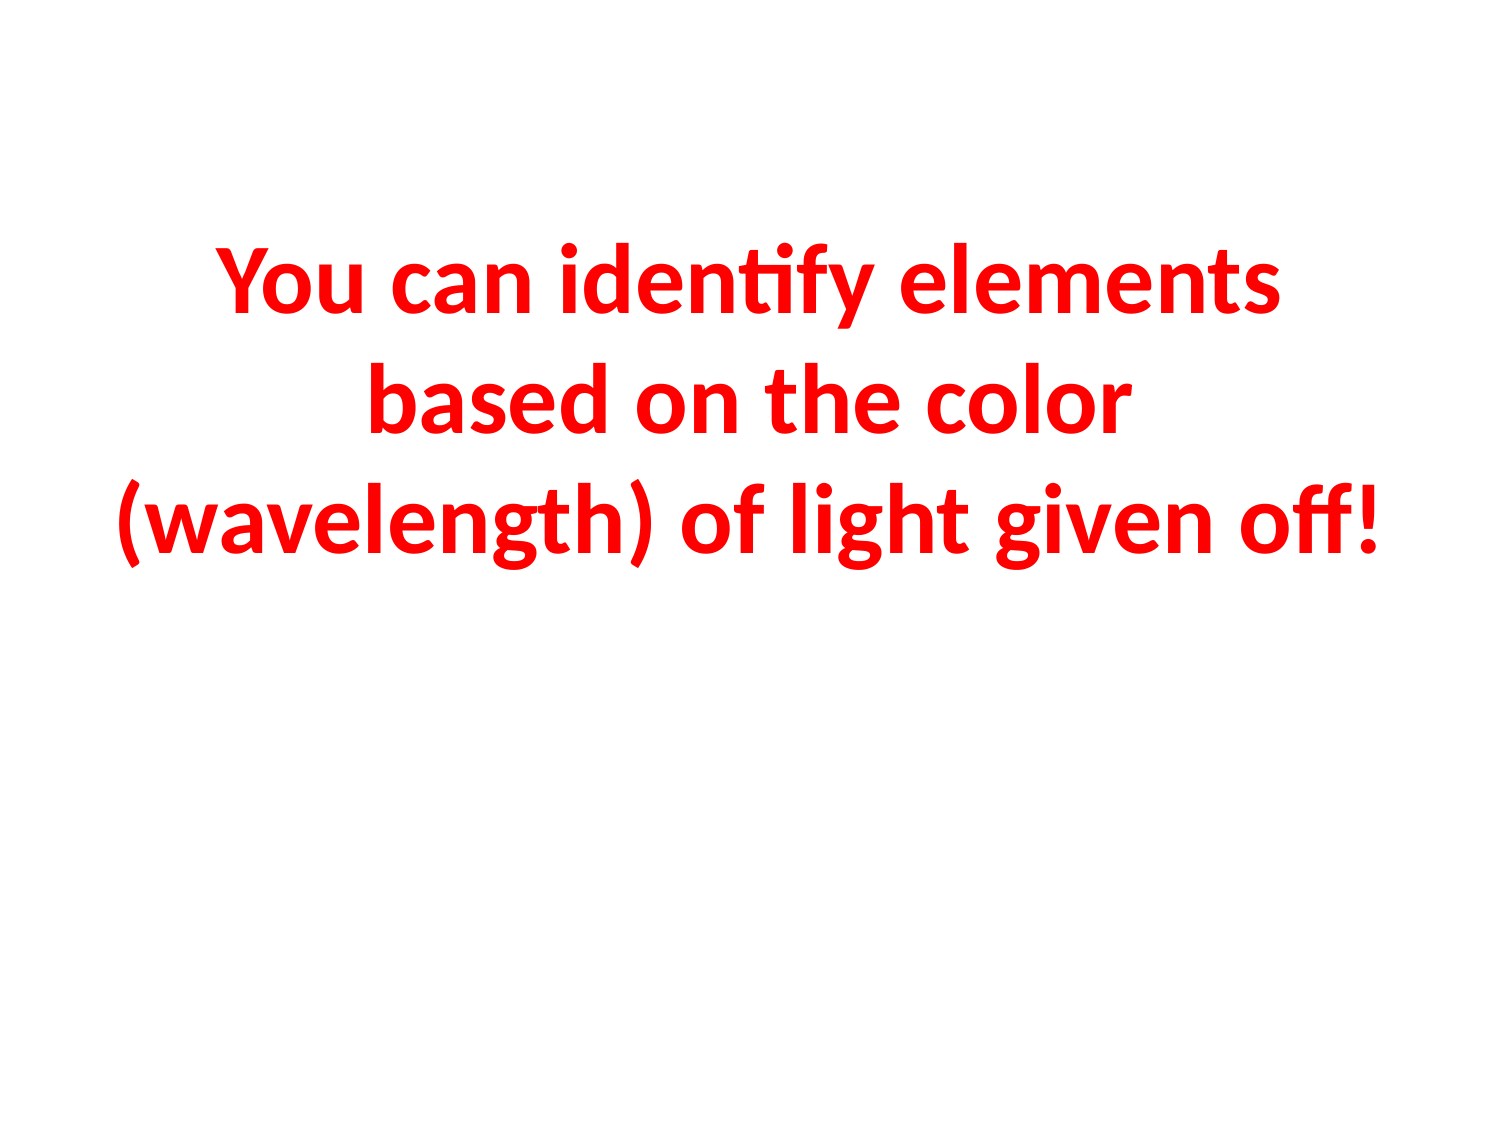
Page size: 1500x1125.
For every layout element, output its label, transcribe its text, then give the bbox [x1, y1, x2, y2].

title You can identify elements based on the color (wavelength) of light given off! [75, 299, 1425, 488]
